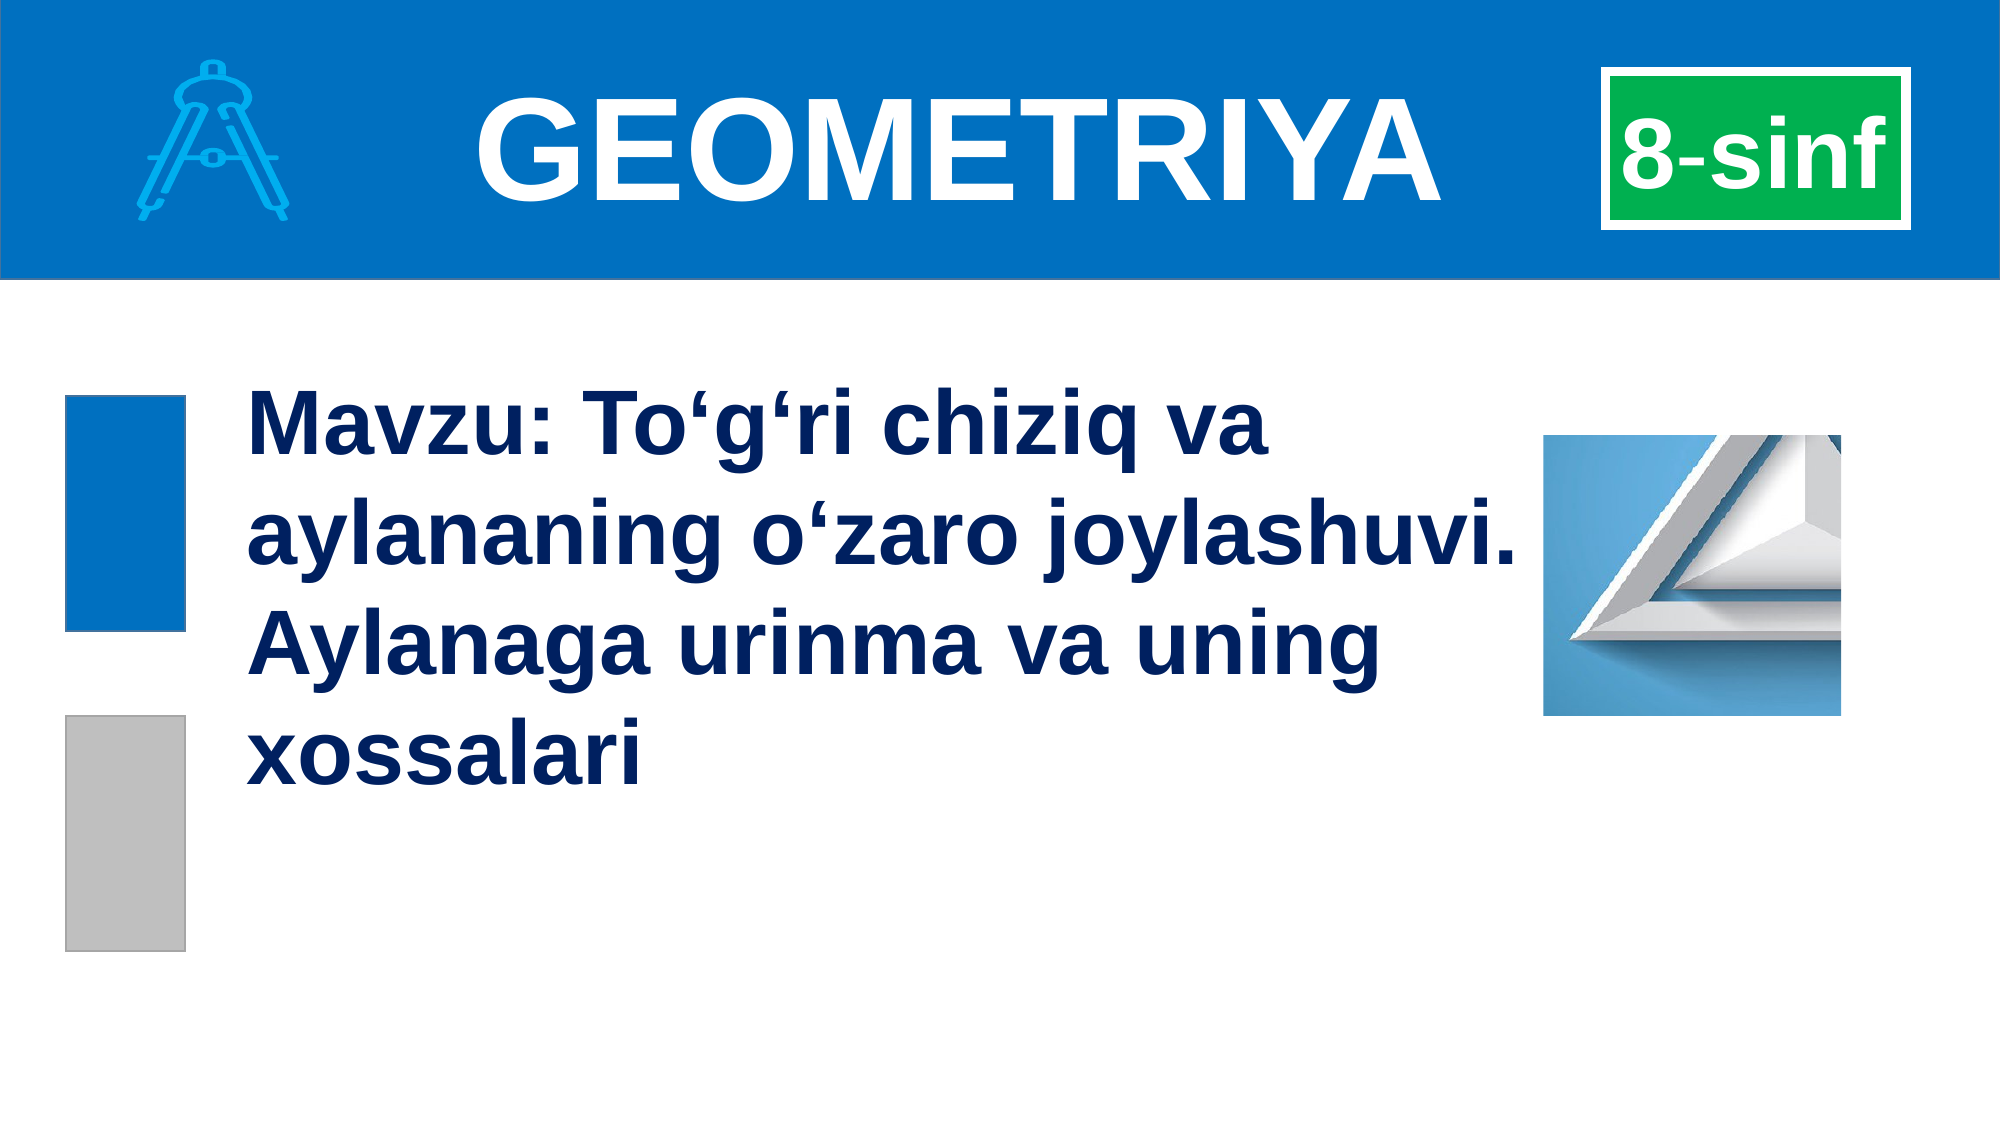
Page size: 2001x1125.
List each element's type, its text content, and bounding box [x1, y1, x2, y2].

text_box [0, 0, 2000, 280]
text_box [1543, 435, 1842, 716]
text_box [65, 395, 186, 632]
text_box [136, 59, 290, 221]
text_box GEOMETRIYA [410, 50, 1506, 231]
text_box [65, 715, 186, 952]
text_box Mavzu: To‘g‘ri chiziq va aylananing o‘zaro joylashuvi. Aylanaga urinma va uning xossalari [232, 355, 1929, 1001]
text_box 8-sinf [1604, 71, 1907, 226]
